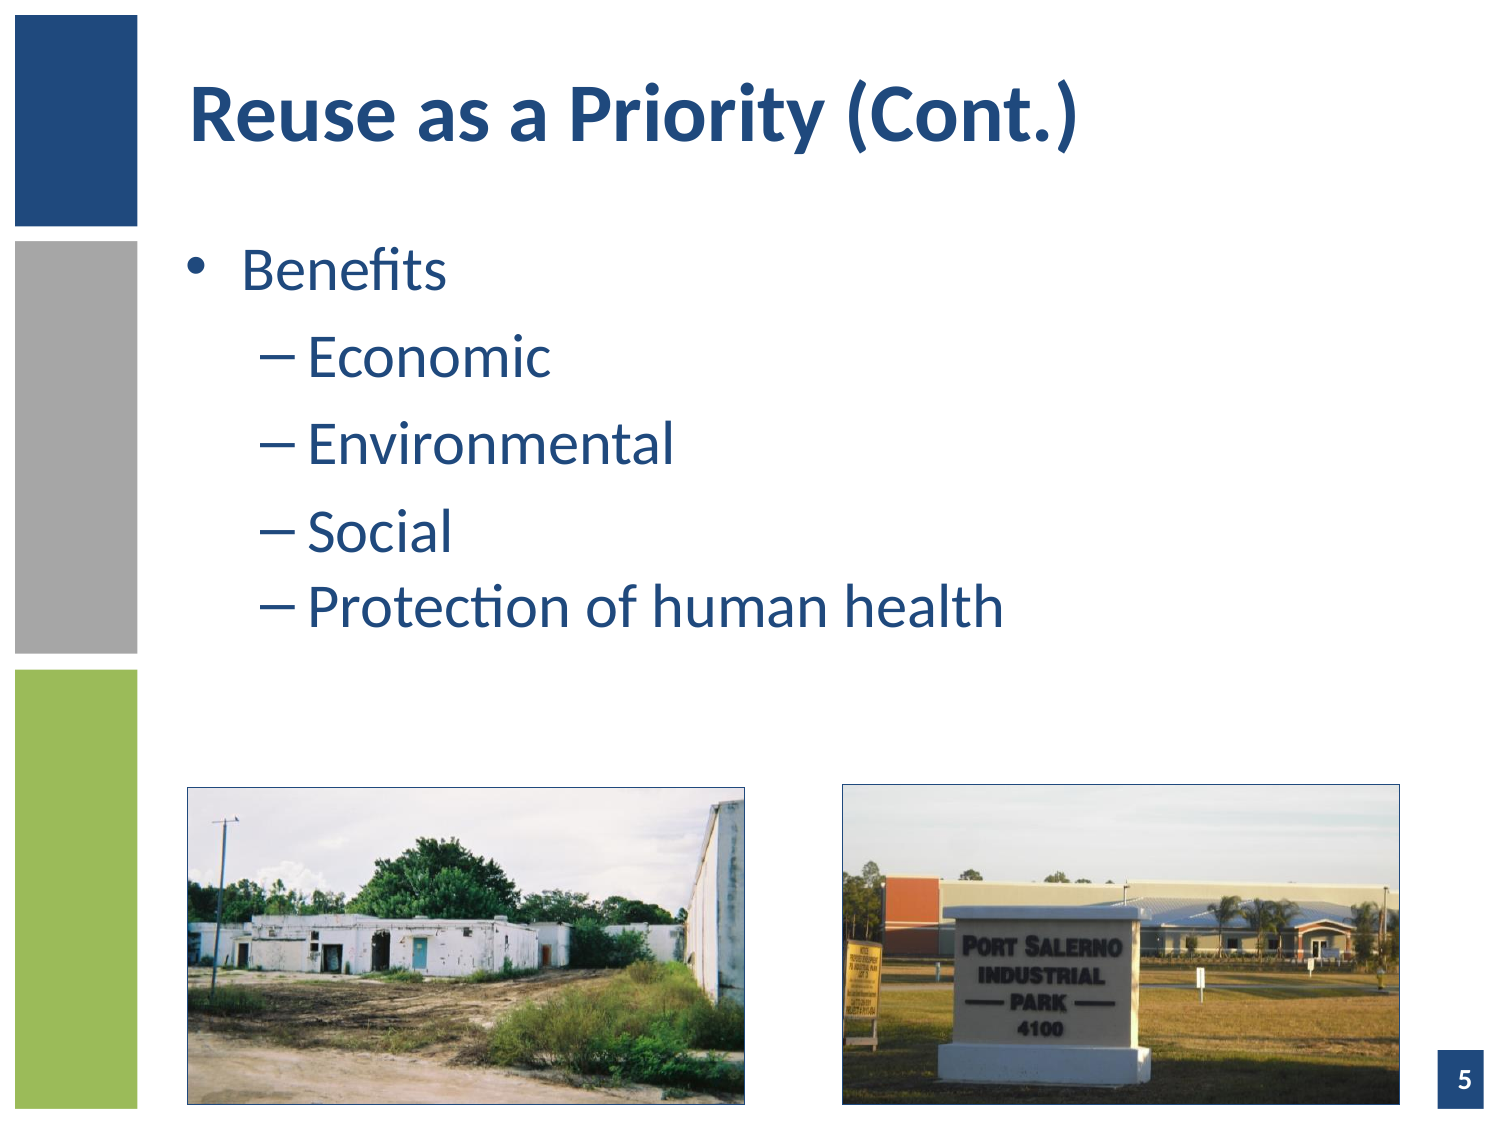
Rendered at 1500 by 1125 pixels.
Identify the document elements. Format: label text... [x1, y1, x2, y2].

list Benefits Economic Environmental Social Protection of human health [170, 220, 1500, 963]
slide_number 5 [1405, 1048, 1488, 1109]
picture [842, 783, 1401, 1106]
title Reuse as a Priority (Cont.) [174, 28, 1438, 188]
picture [187, 787, 746, 1106]
